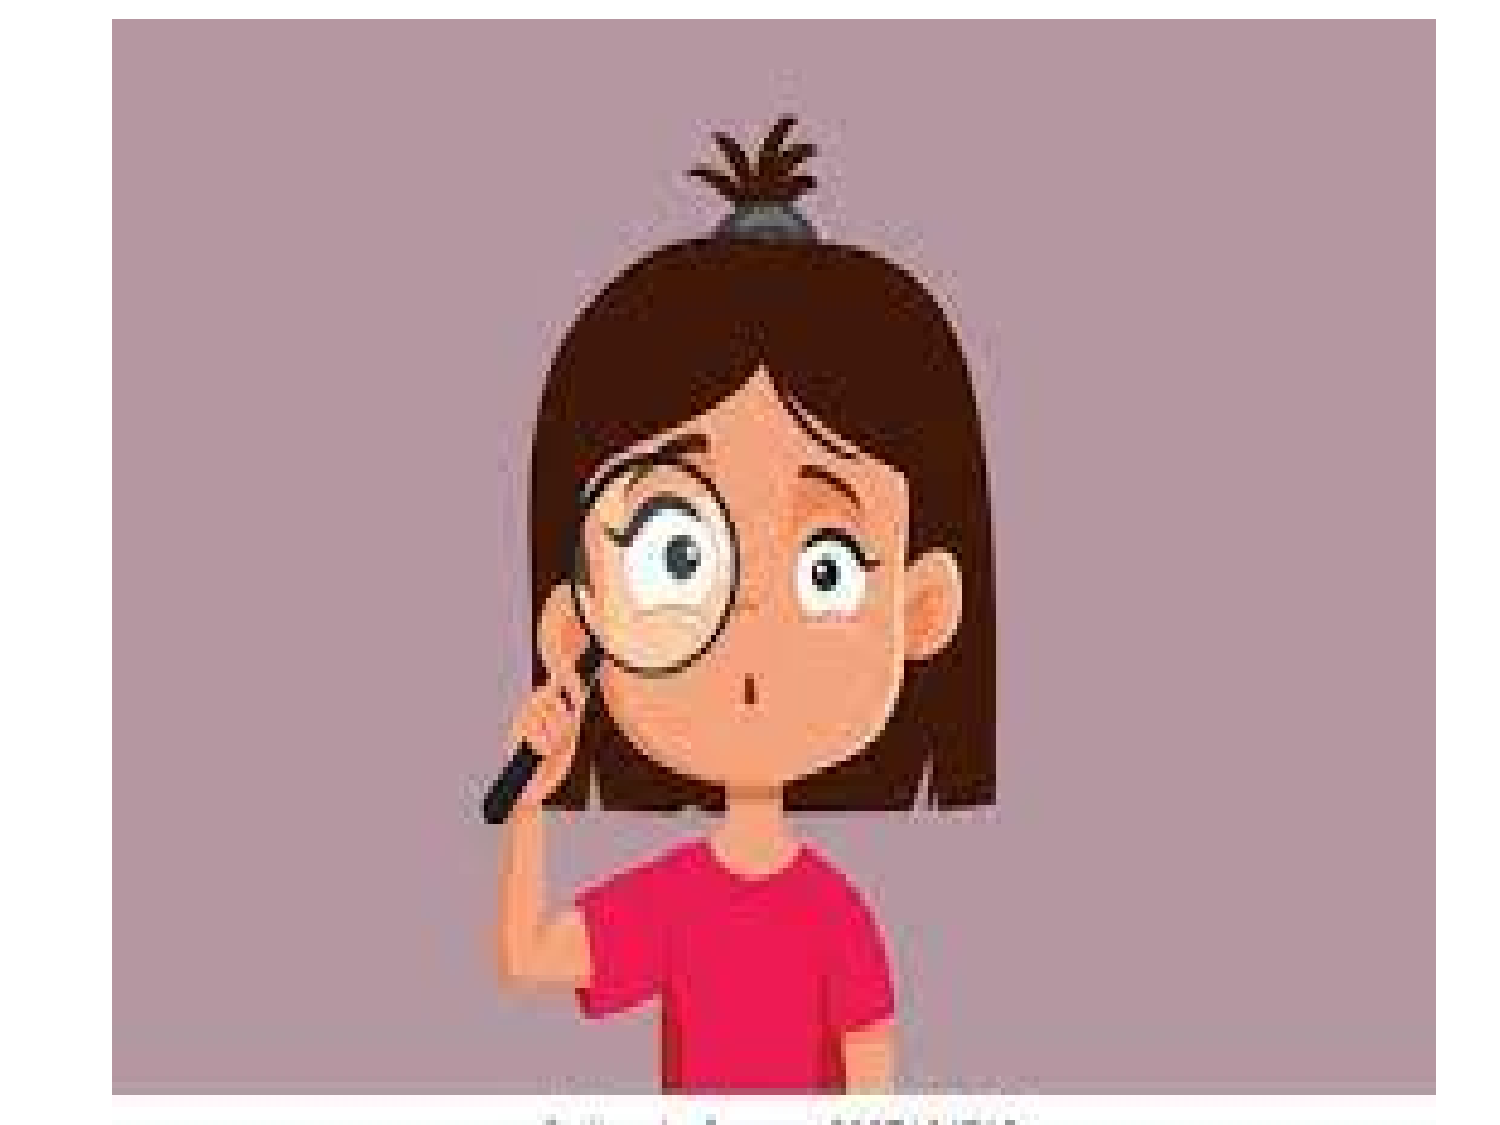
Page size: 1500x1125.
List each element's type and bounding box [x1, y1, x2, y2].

picture [111, 18, 1436, 1125]
